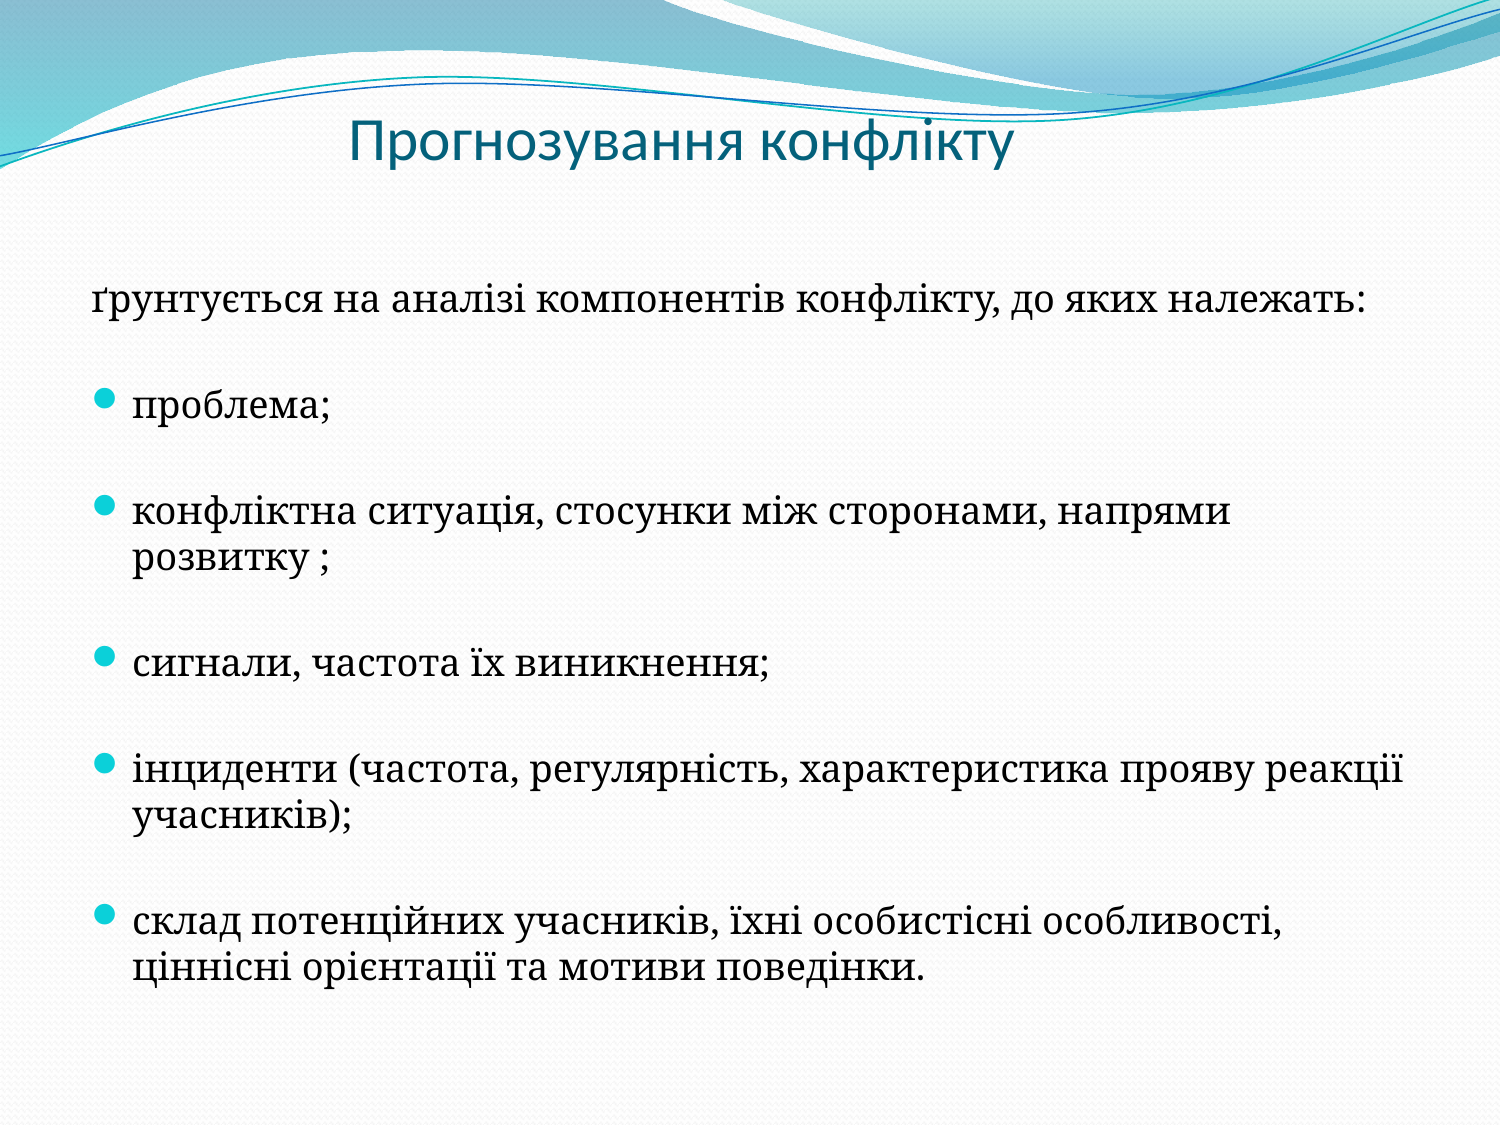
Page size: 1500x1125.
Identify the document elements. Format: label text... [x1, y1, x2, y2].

list ґрунтується на аналізі компонентів конфлікту, до яких належать: проблема; конфліктна ситуація, стосунки між сторонами, напрями розвитку ; сигнали, частота їх виникнення; інциденти (частота, регулярність, характеристика прояву реакції учасників); склад потенційних учасників, їхні особистісні особливості, ціннісні орієнтації та мотиви поведінки. [76, 267, 1427, 1057]
title Прогнозування конфлікту [348, 90, 1425, 173]
